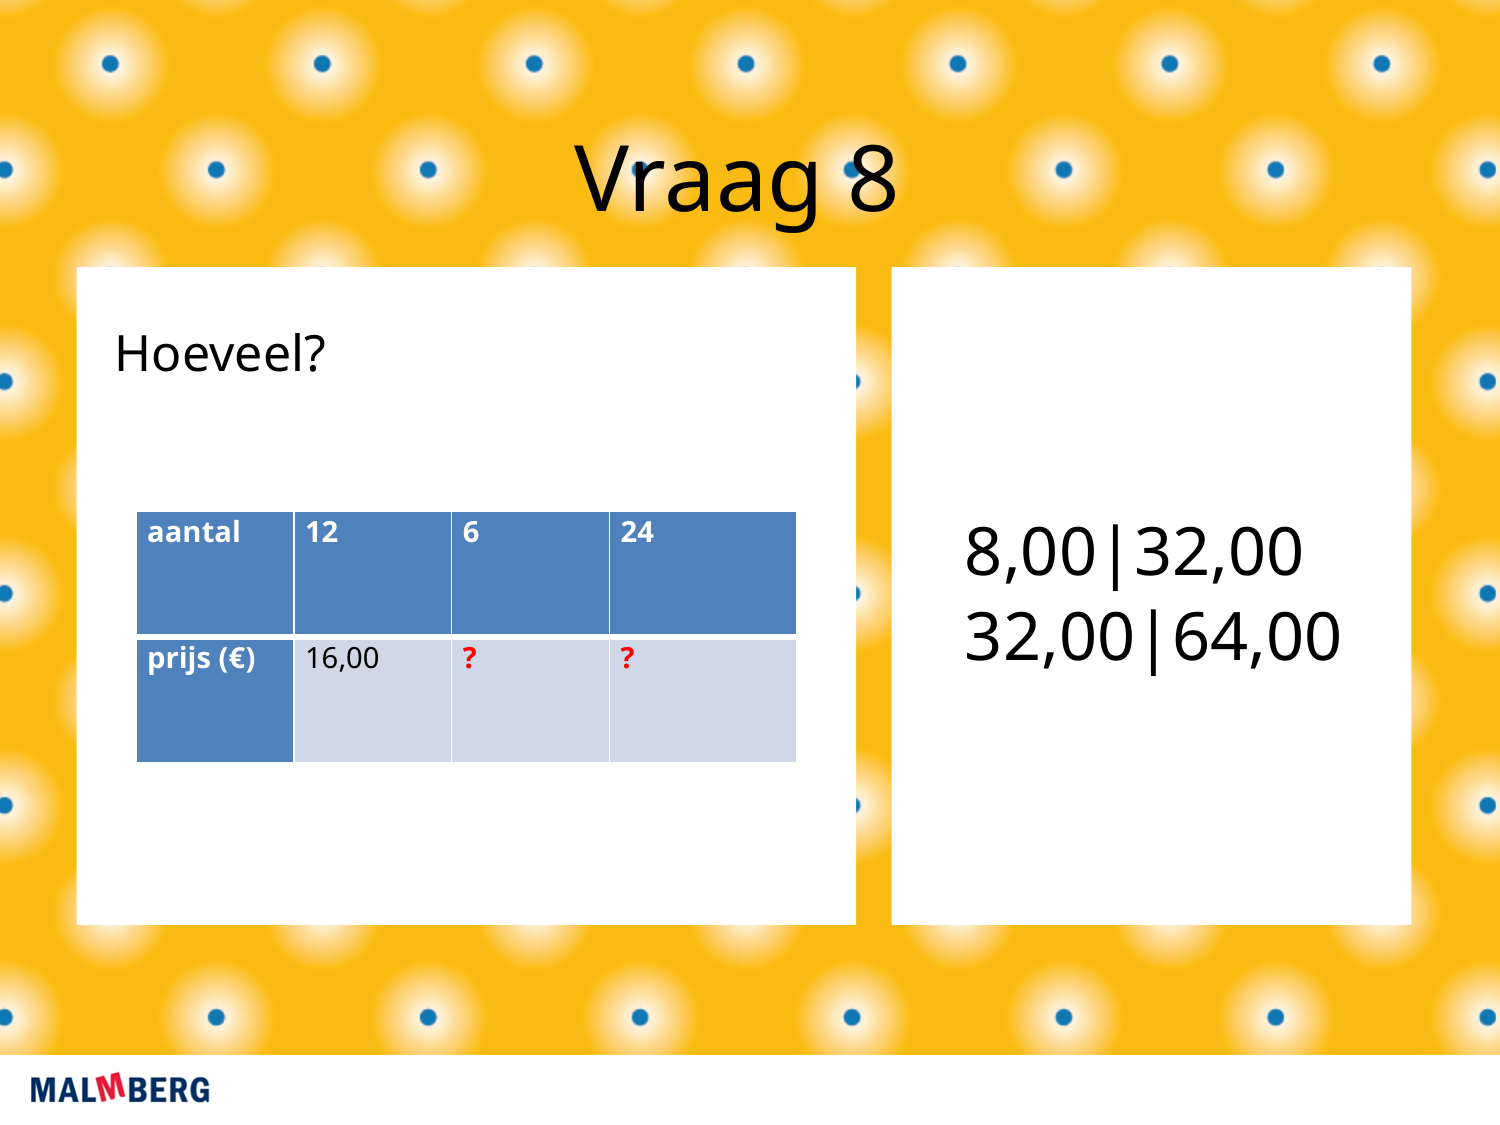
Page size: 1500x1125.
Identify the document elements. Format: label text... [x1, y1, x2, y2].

text_box Hoeveel? [100, 314, 833, 510]
table_header 24 [610, 512, 796, 634]
picture [0, 0, 1500, 1125]
text_box [76, 267, 857, 925]
table_header 6 [452, 512, 609, 634]
table_header aantal [137, 512, 293, 634]
table_cell ? [610, 640, 796, 762]
table_cell prijs (€) [137, 640, 293, 762]
text_box 8,00|32,00 32,00|64,00 [891, 267, 1412, 925]
text_box Vraag 8 [100, 54, 1376, 296]
table_header 12 [295, 512, 451, 634]
table_cell ? [452, 640, 609, 762]
table_cell 16,00 [295, 640, 451, 762]
